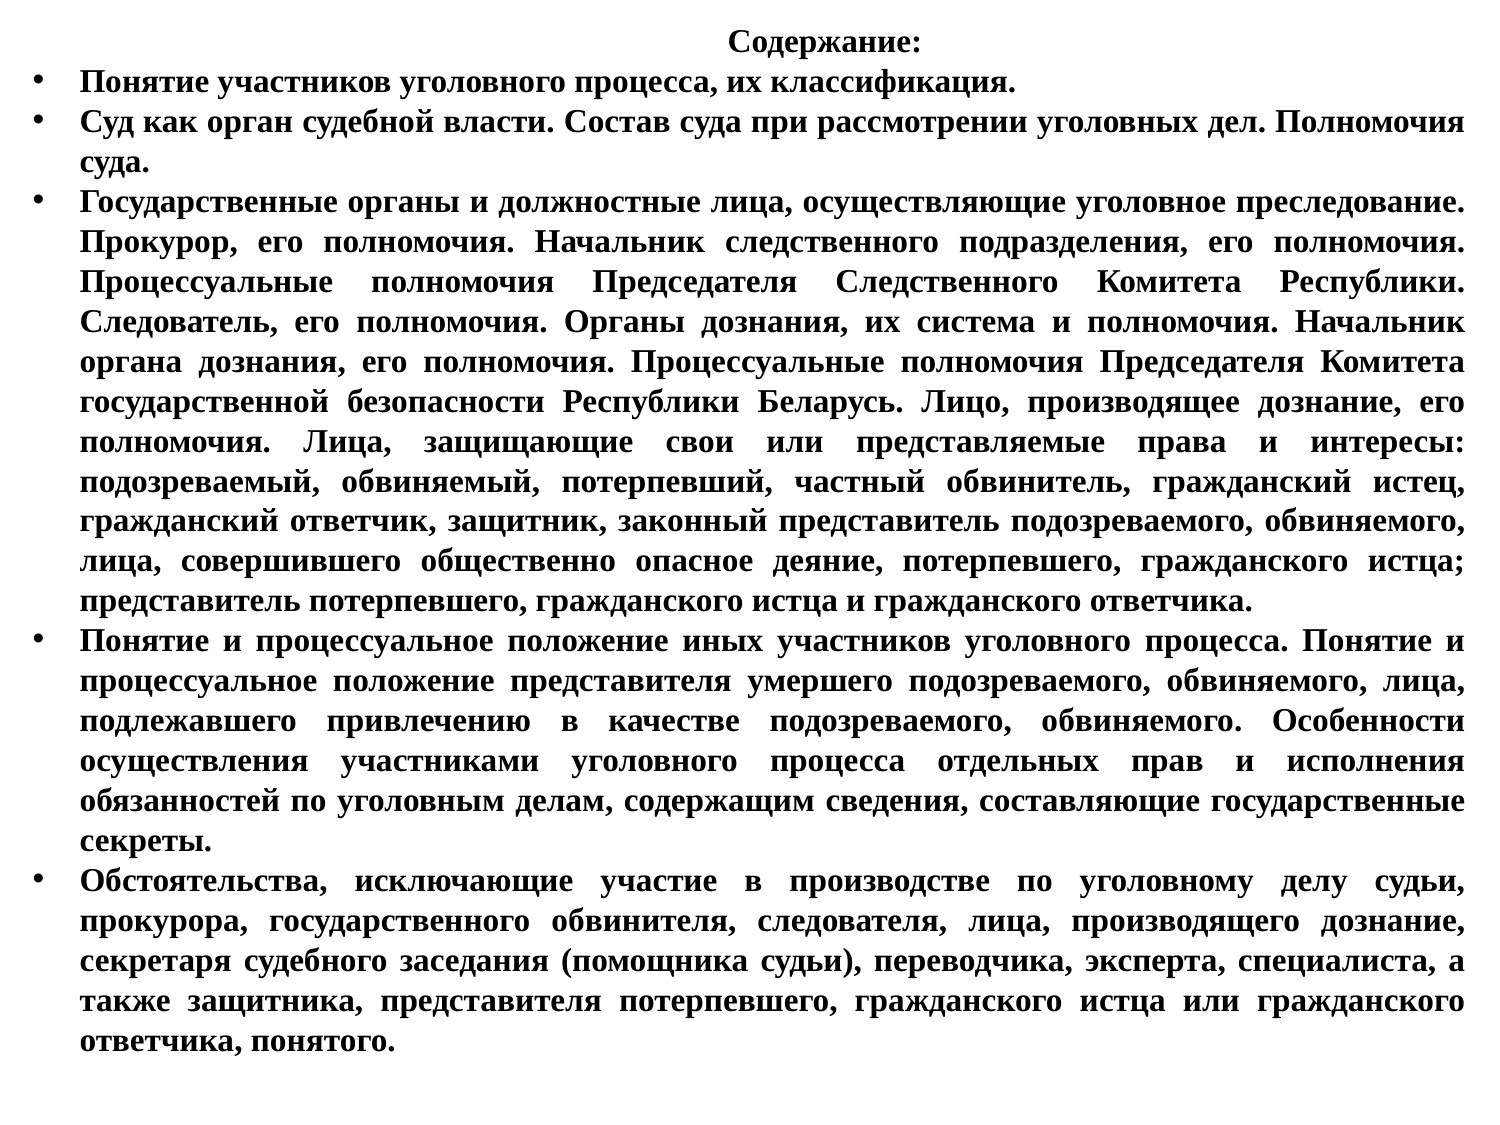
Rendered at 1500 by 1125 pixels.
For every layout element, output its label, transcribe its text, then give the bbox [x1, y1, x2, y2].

text_box Содержание: Понятие участников уголовного процесса, их классификация. Суд как орган судебной власти. Состав суда при рассмотрении уголовных дел. Полномочия суда. Государственные органы и должностные лица, осуществляющие уголовное преследование. Прокурор, его полномочия. Начальник следственного подразделения, его полномочия. Процессуальные полномочия Председателя Следственного Комитета Республики. Следователь, его полномочия. Органы дознания, их система и полномочия. Начальник органа дознания, его полномочия. Процессуальные полномочия Председателя Комитета государственной безопасности Республики Беларусь. Лицо, производящее дознание, его полномочия. Лица, защищающие свои или представляемые права и интересы: подозреваемый, обвиняемый, потерпевший, частный обвинитель, гражданский истец, гражданский ответчик, защитник, законный представитель подозреваемого, обвиняемого, лица, совершившего общественно опасное деяние, потерпевшего, гражданского истца; представитель потерпевшего, гражданского истца и гражданского ответчика. Понятие и процессуальное положение иных участников уголовного процесса. Понятие и процессуальное положение представителя умершего подозреваемого, обвиняемого, лица, подлежавшего привлечению в качестве подозреваемого, обвиняемого. Особенности осуществления участниками уголовного процесса отдельных прав и исполнения обязанностей по уголовным делам, содержащим сведения, составляющие государственные секреты. Обстоятельства, исключающие участие в производстве по уголовному делу судьи, прокурора, государственного обвинителя, следователя, лица, производящего дознание, секретаря судебного заседания (помощника судьи), переводчика, эксперта, специалиста, а также защитника, представителя потерпевшего, гражданского истца или гражданского ответчика, понятого. [17, 12, 1483, 1065]
